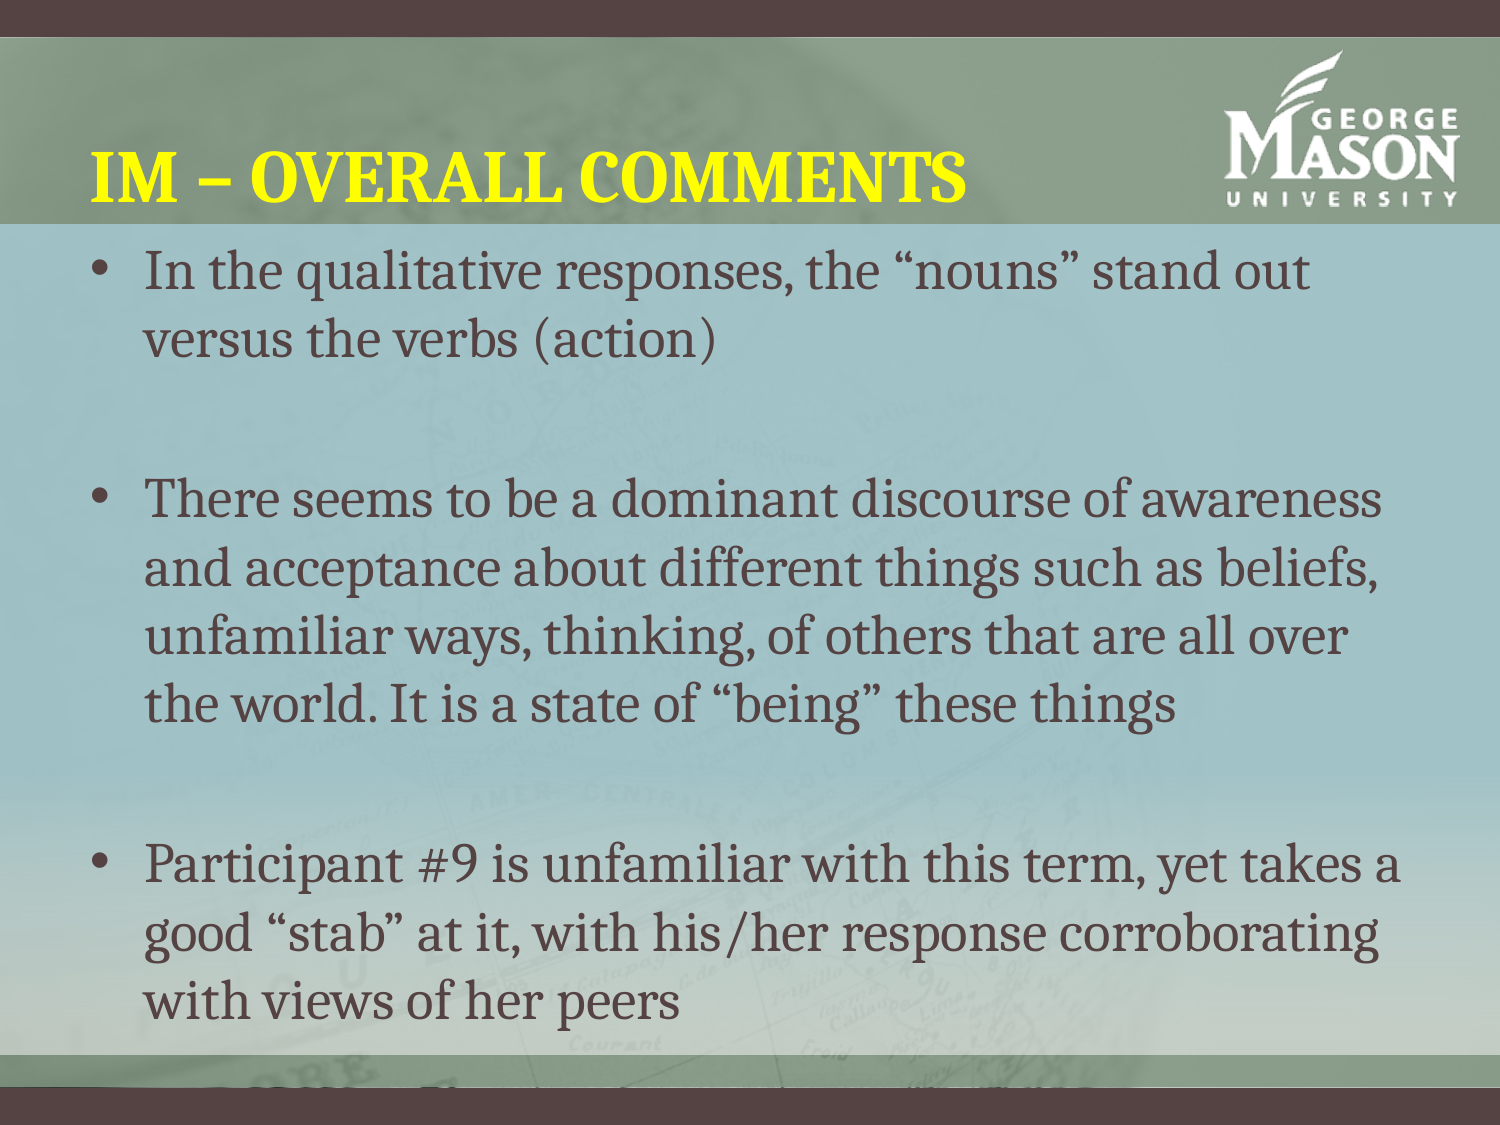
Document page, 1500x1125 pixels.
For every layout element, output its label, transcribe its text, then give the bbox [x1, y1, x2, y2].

title IM – Overall comments [75, 37, 1425, 224]
picture [1224, 49, 1460, 207]
list In the qualitative responses, the “nouns” stand out versus the verbs (action) There seems to be a dominant discourse of awareness and acceptance about different things such as beliefs, unfamiliar ways, thinking, of others that are all over the world. It is a state of “being” these things Participant #9 is unfamiliar with this term, yet takes a good “stab” at it, with his/her response corroborating with views of her peers [75, 224, 1425, 1102]
